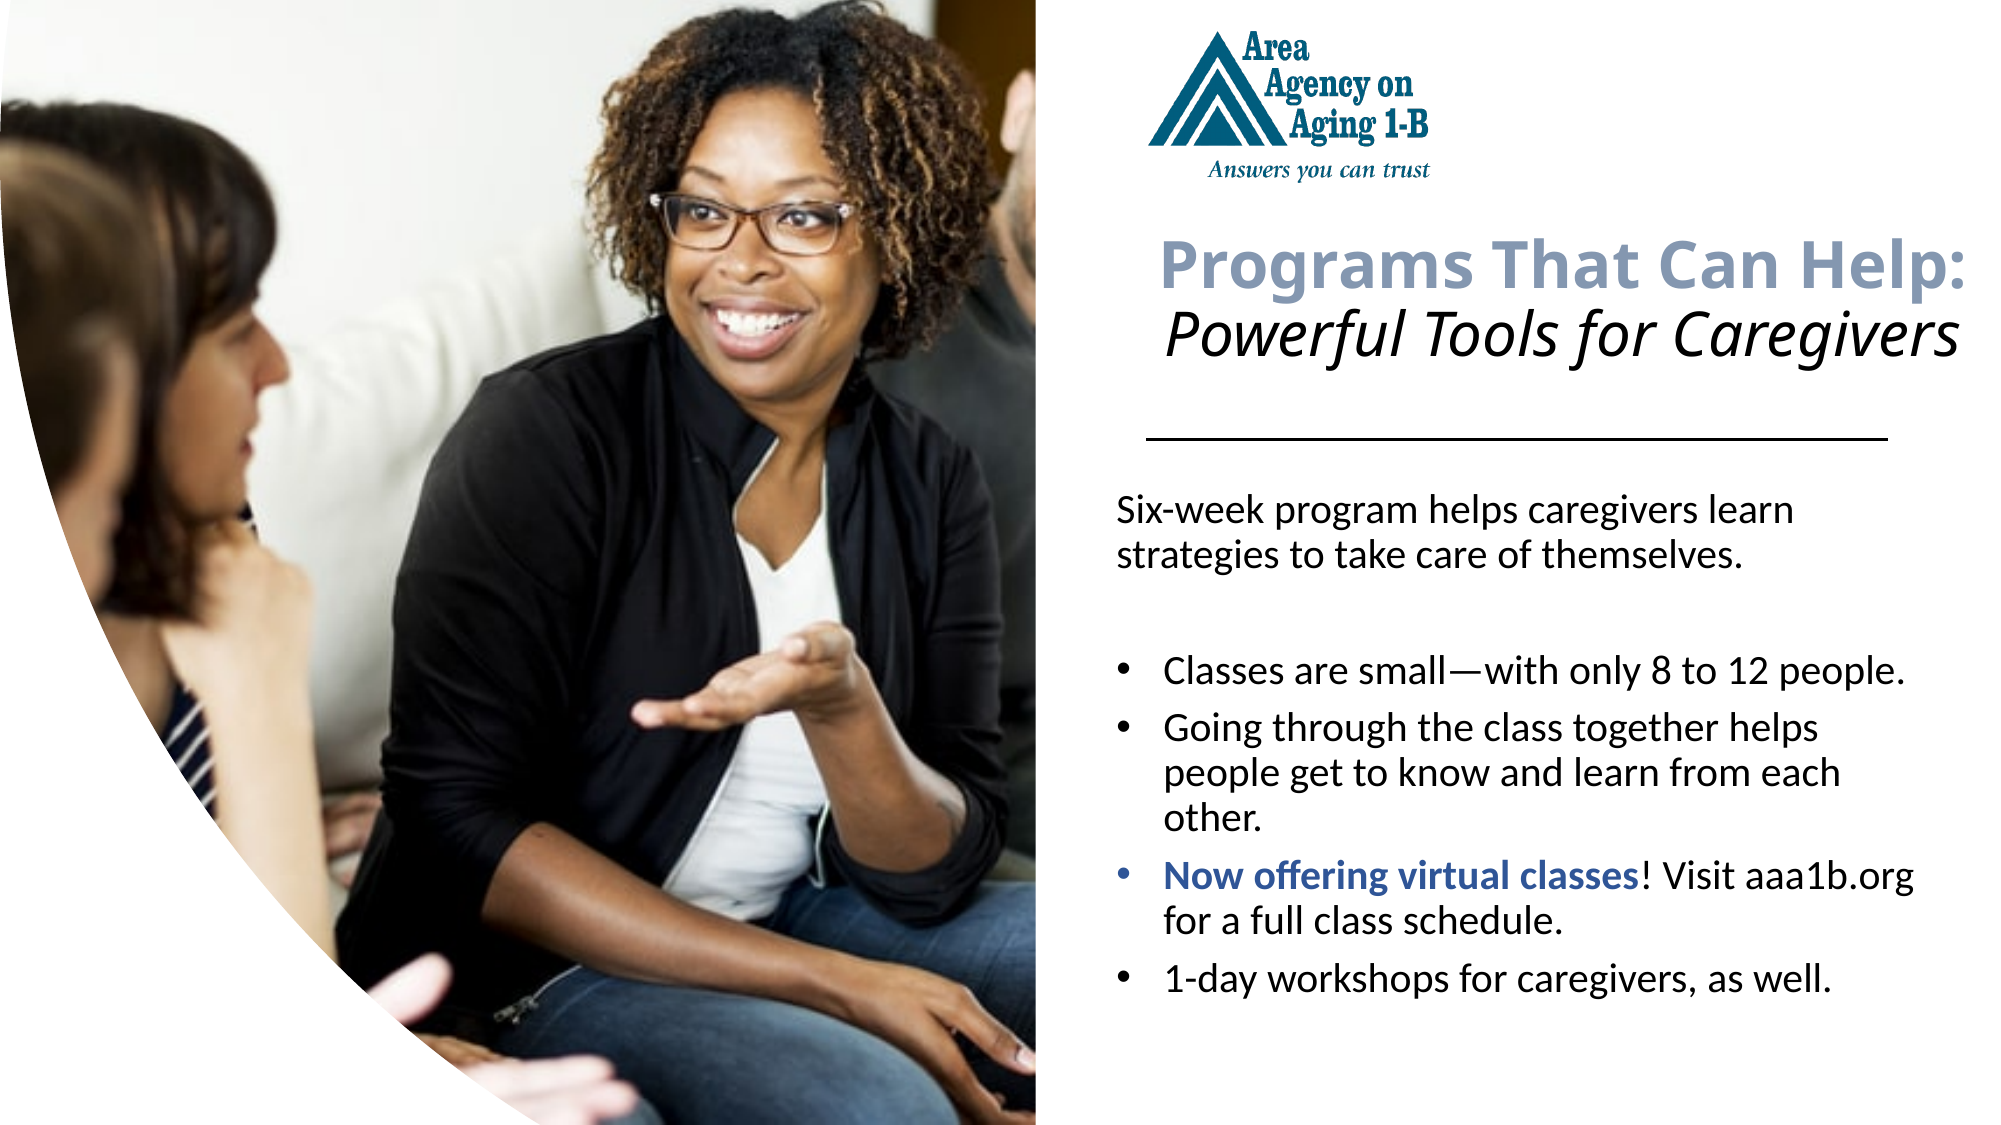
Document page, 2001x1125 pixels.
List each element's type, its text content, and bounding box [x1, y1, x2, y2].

text_box Programs That Can Help: Powerful Tools for Caregivers [1143, 161, 1984, 440]
picture [1143, 25, 1432, 187]
picture [0, 0, 1036, 1125]
text_box Six-week program helps caregivers learn strategies to take care of themselves. Classes are small—with only 8 to 12 people. Going through the class together helps people get to know and learn from each other. Now offering virtual classes! Visit aaa1b.org for a full class schedule. 1-day workshops for caregivers, as well. [1101, 480, 1942, 1049]
